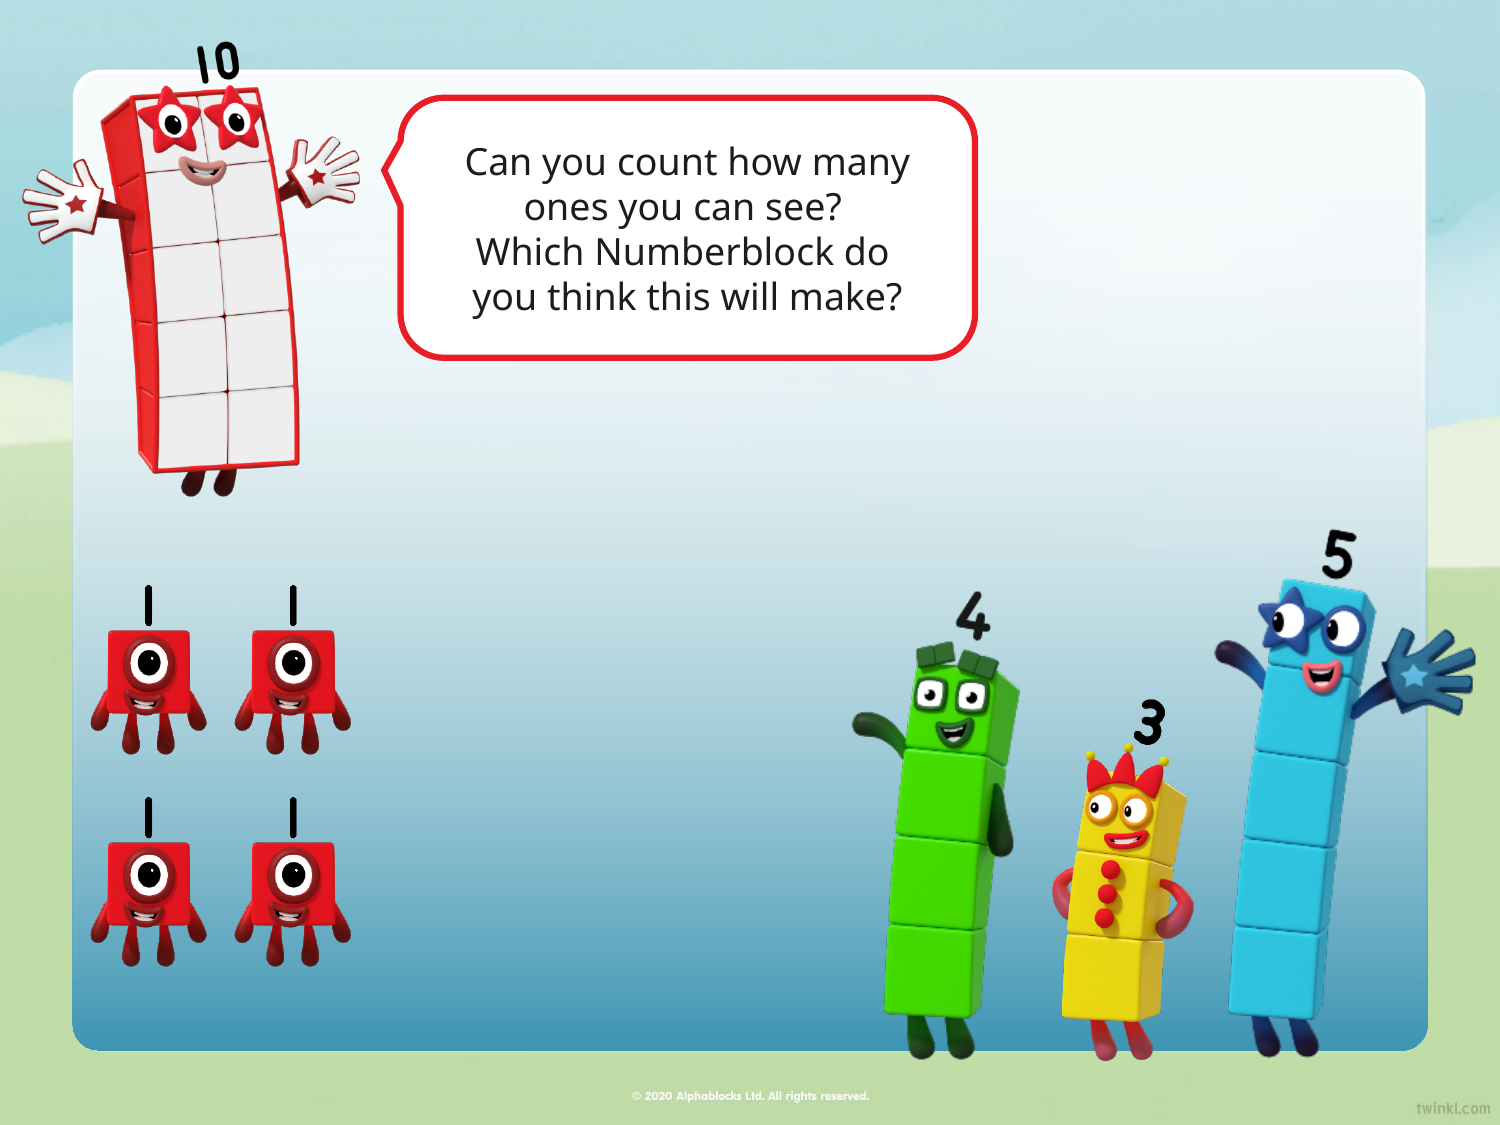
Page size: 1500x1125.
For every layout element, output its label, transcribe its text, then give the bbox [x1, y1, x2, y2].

text_box Can you count how many ones you can see? Which Numberblock do you think this will make? [384, 96, 977, 359]
picture [0, 0, 1500, 1125]
